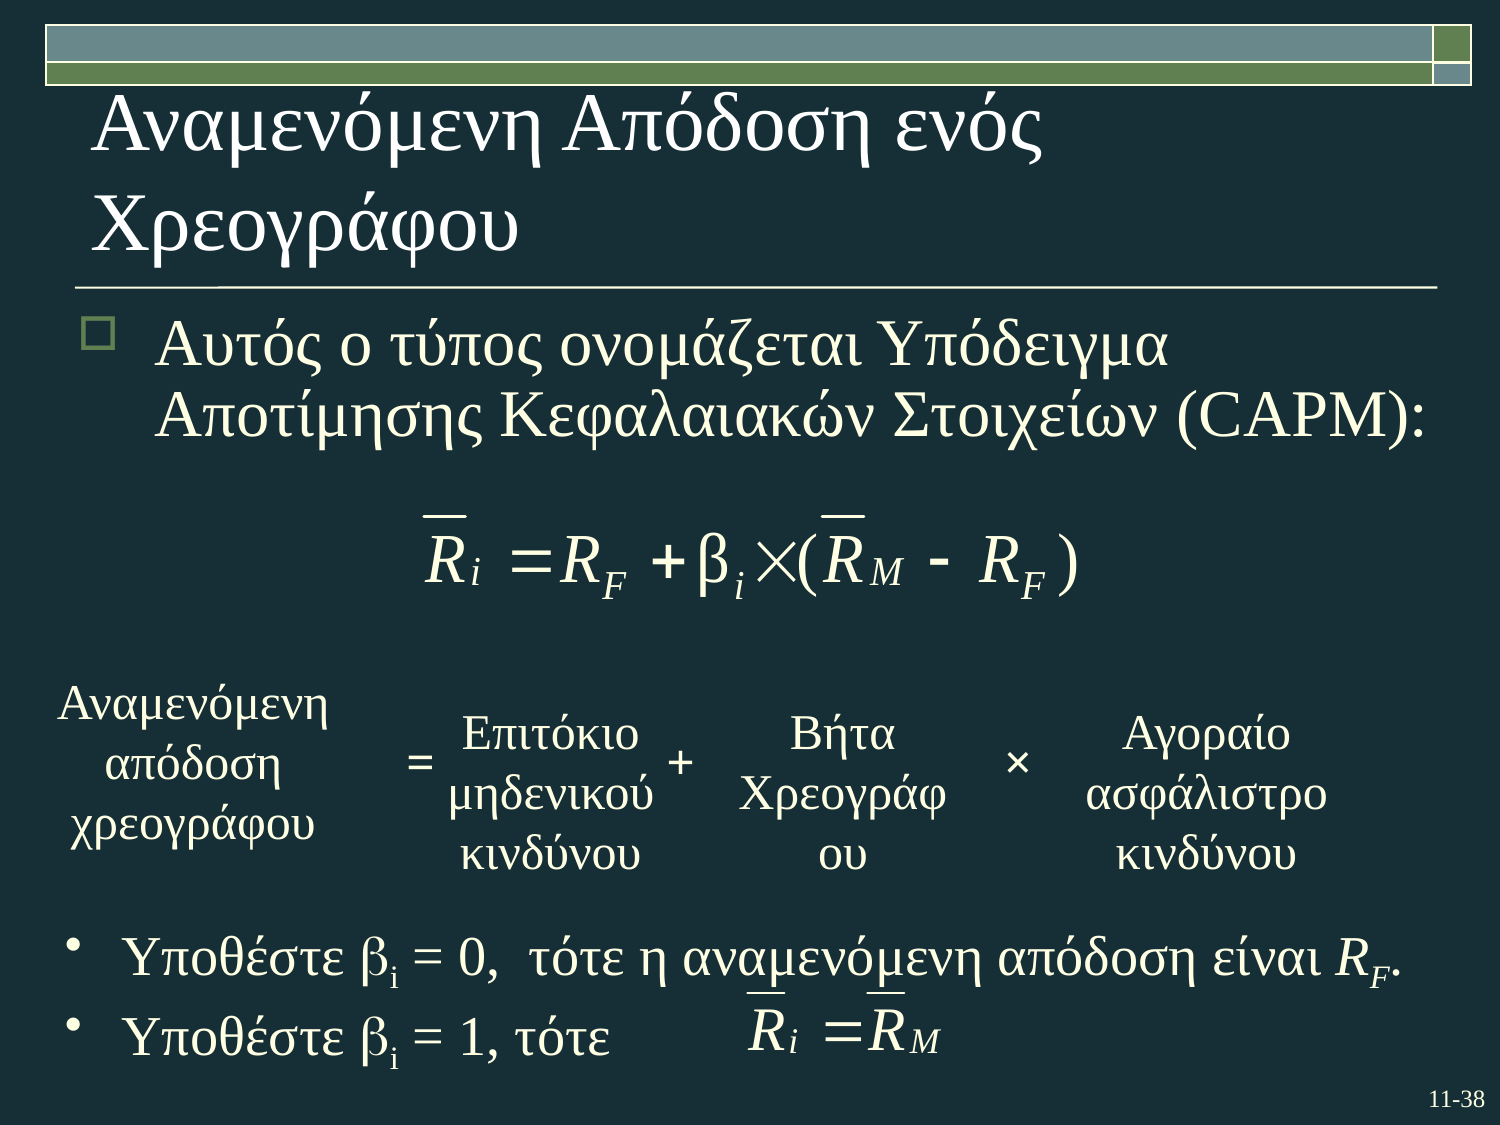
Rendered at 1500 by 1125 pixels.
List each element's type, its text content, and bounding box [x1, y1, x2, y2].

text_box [49, 912, 1438, 1076]
list Αυτός ο τύπος ονομάζεται Υπόδειγμα Αποτίμησης Κεφαλαιακών Στοιχείων (CAPM): [62, 299, 1500, 418]
title Αναμενόμενη Απόδοση ενός Χρεογράφου [74, 87, 1426, 276]
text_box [412, 499, 1086, 614]
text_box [37, 662, 1363, 890]
